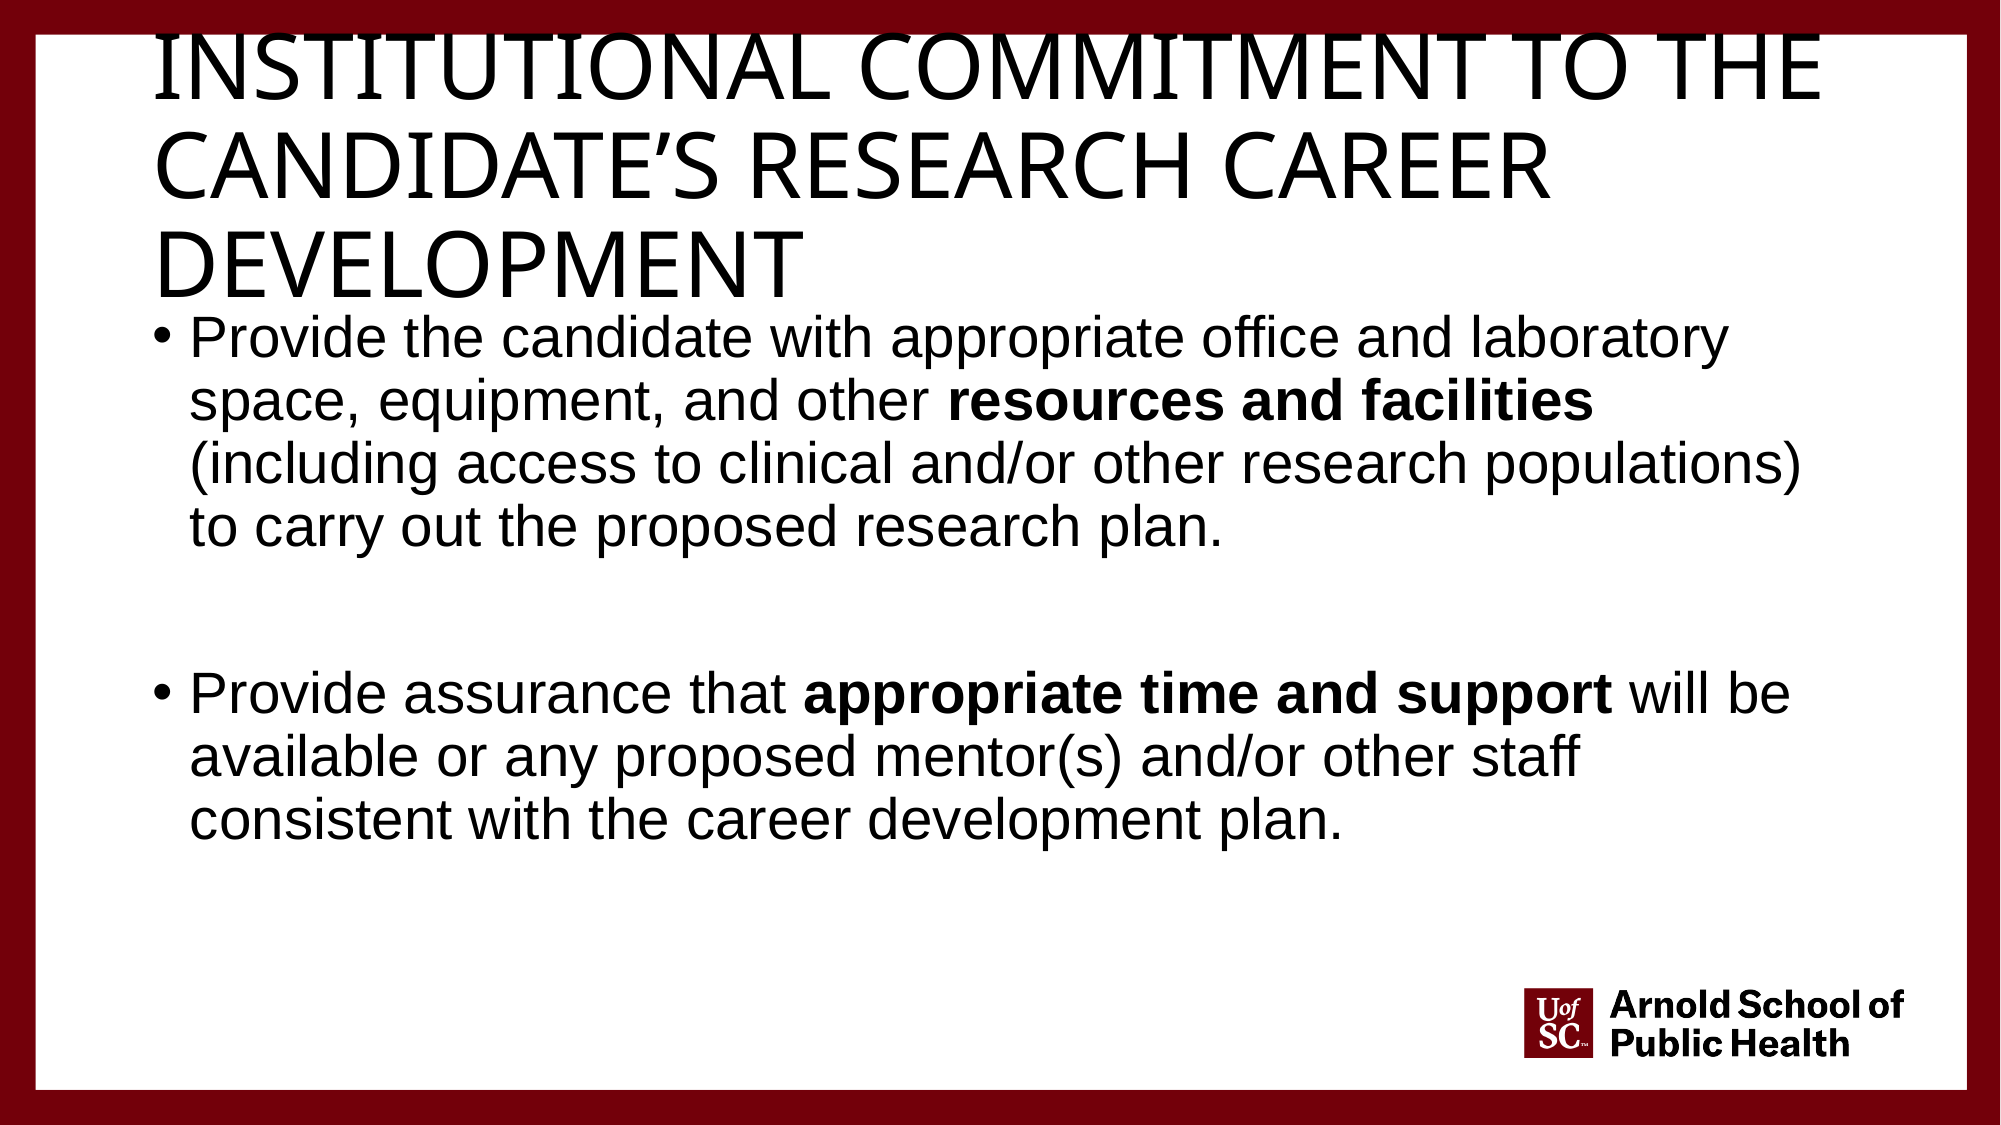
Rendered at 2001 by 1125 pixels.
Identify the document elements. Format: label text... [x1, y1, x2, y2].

title Institutional Commitment to the Candidate’s Research Career Development [137, 59, 1863, 278]
list Provide the candidate with appropriate office and laboratory space, equipment, and other resources and facilities (including access to clinical and/or other research populations) to carry out the proposed research plan. Provide assurance that appropriate time and support will be available or any proposed mentor(s) and/or other staff consistent with the career development plan. [137, 299, 1863, 955]
picture [0, 0, 2001, 1125]
